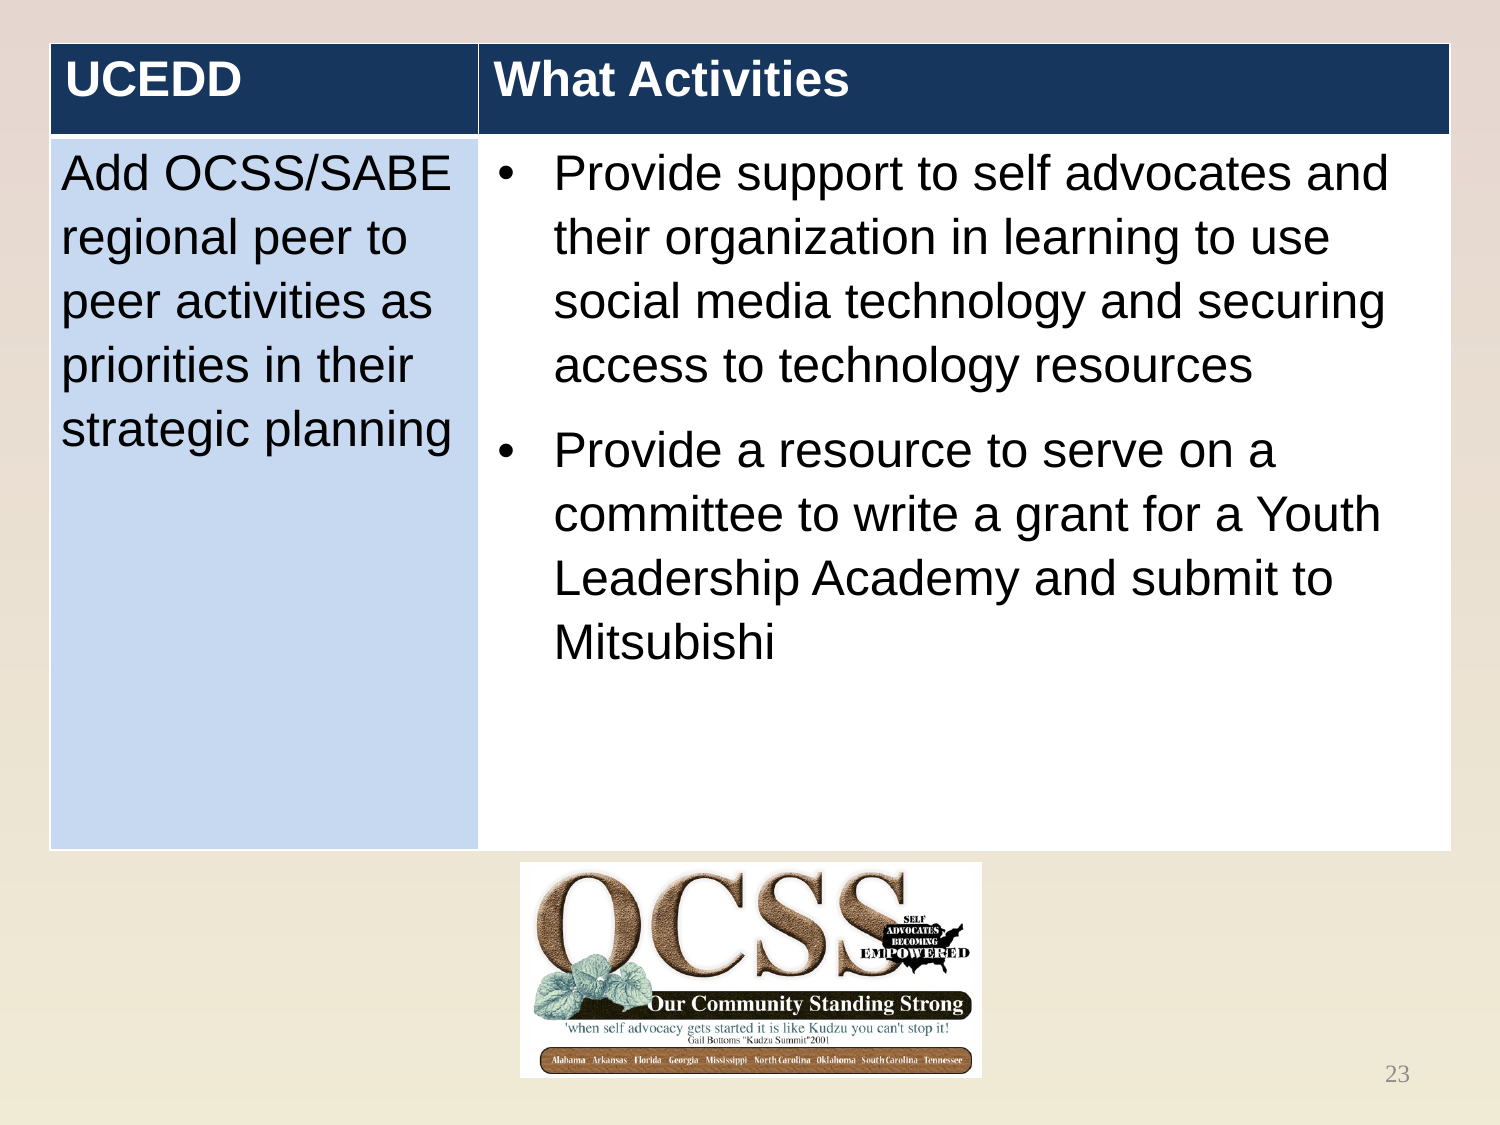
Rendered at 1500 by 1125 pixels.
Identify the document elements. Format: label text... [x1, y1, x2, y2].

table_header UCEDD [51, 44, 478, 134]
table_cell Provide support to self advocates and their organization in learning to use social media technology and securing access to technology resources Provide a resource to serve on a committee to write a grant for a Youth Leadership Academy and submit to Mitsubishi [479, 139, 1449, 849]
table_cell Add OCSS/SABE regional peer to peer activities as priorities in their strategic planning [51, 139, 478, 849]
slide_number 23 [1074, 1042, 1425, 1103]
picture [520, 862, 982, 1078]
table_header What Activities [479, 44, 1449, 134]
